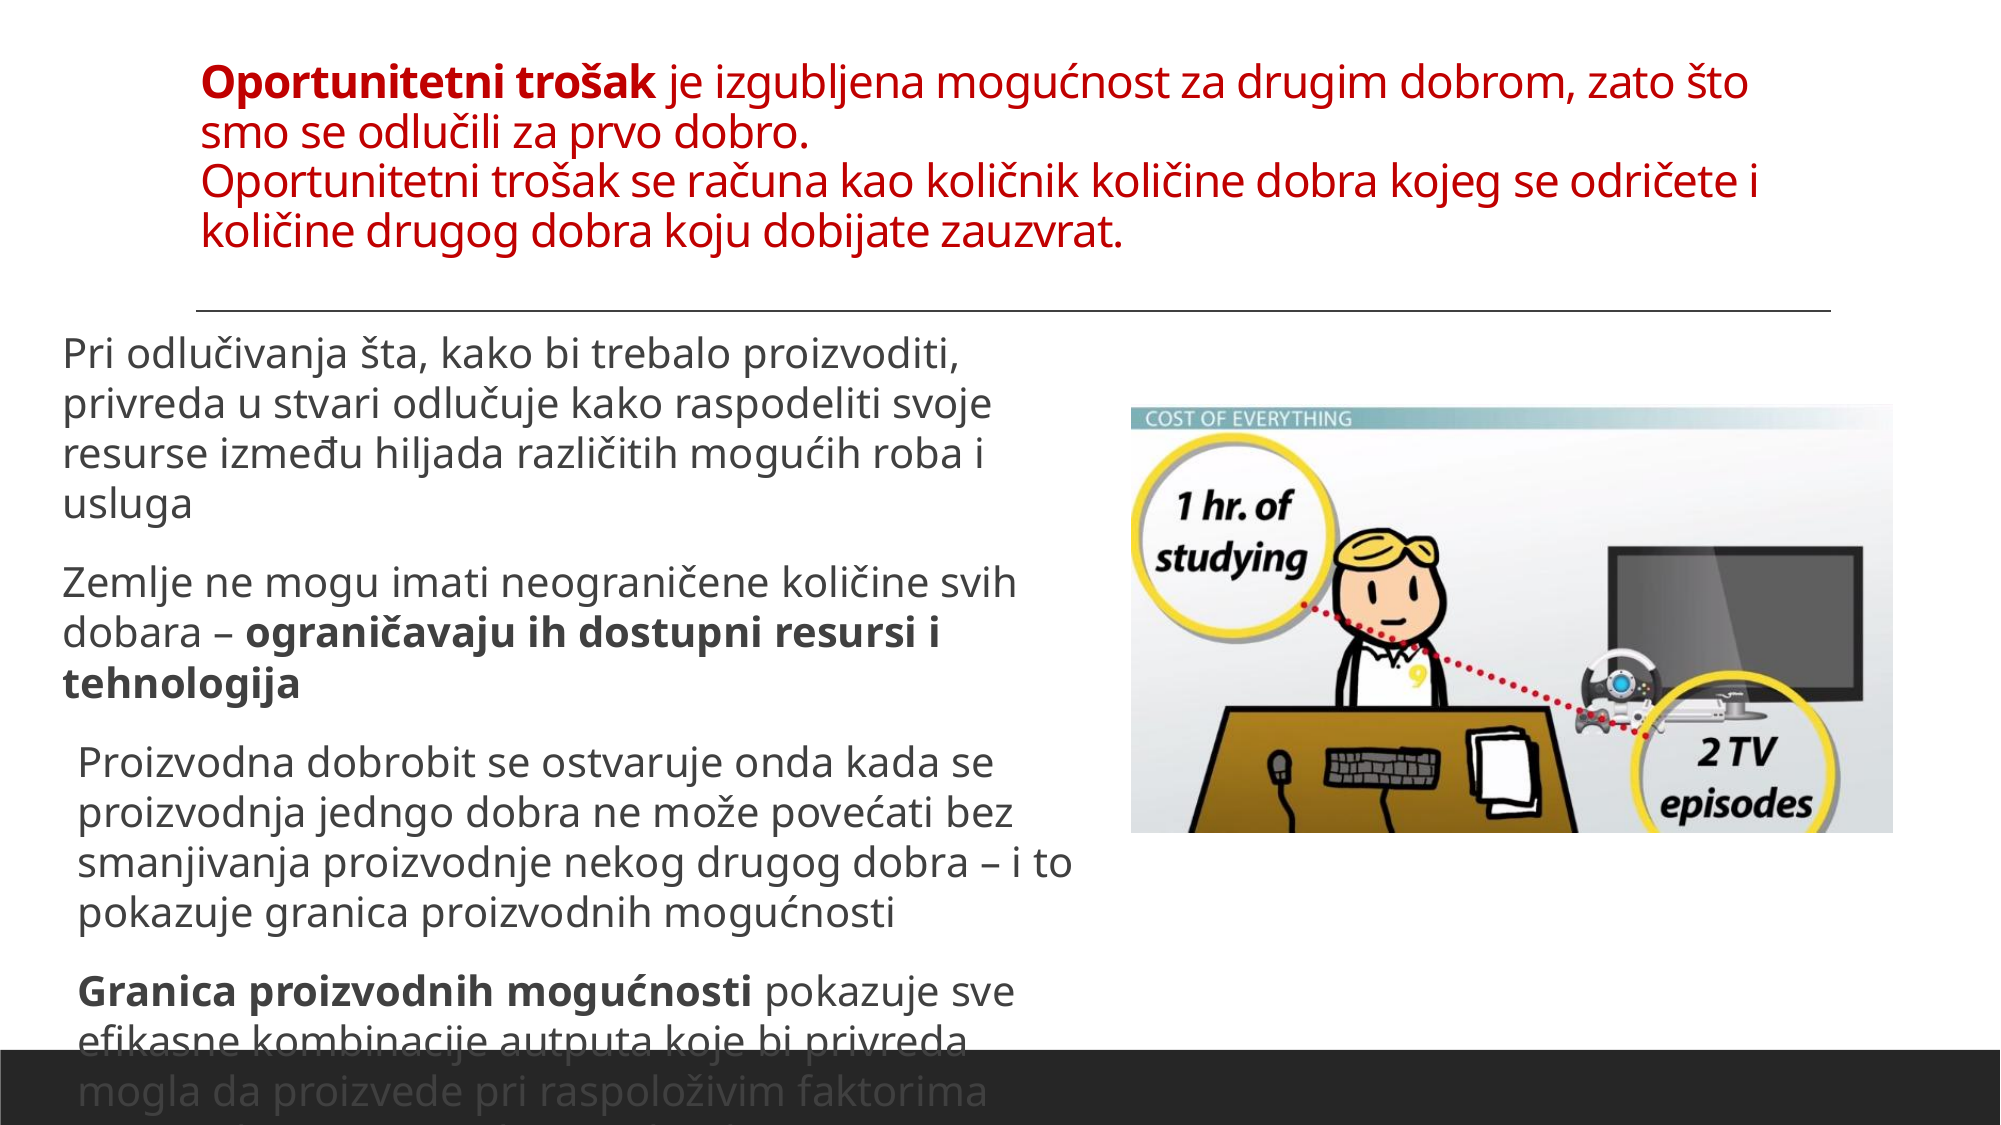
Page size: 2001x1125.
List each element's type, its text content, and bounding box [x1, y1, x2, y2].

list Pri odlučivanja šta, kako bi trebalo proizvoditi, privreda u stvari odlučuje kako raspodeliti svoje resurse između hiljada različitih mogućih roba i usluga Zemlje ne mogu imati neograničene količine svih dobara – ograničavaju ih dostupni resursi i tehnologija Proizvodna dobrobit se ostvaruje onda kada se proizvodnja jedngo dobra ne može povećati bez smanjivanja proizvodnje nekog drugog dobra – i to pokazuje granica proizvodnih mogućnosti Granica proizvodnih mogućnosti pokazuje sve efikasne kombinacije autputa koje bi privreda mogla da proizvede pri raspoloživim faktorima proizvodnje i proizvodnom tehnologijom. [62, 319, 1098, 1044]
picture [1130, 403, 1893, 834]
title Oportunitetni trošak je izgubljena mogućnost za drugim dobrom, zato što smo se odlučili za prvo dobro. Oportunitetni trošak se računa kao količnik količine dobra kojeg se odričete i količine drugog dobra koju dobijate zauzvrat. [185, 81, 1836, 320]
